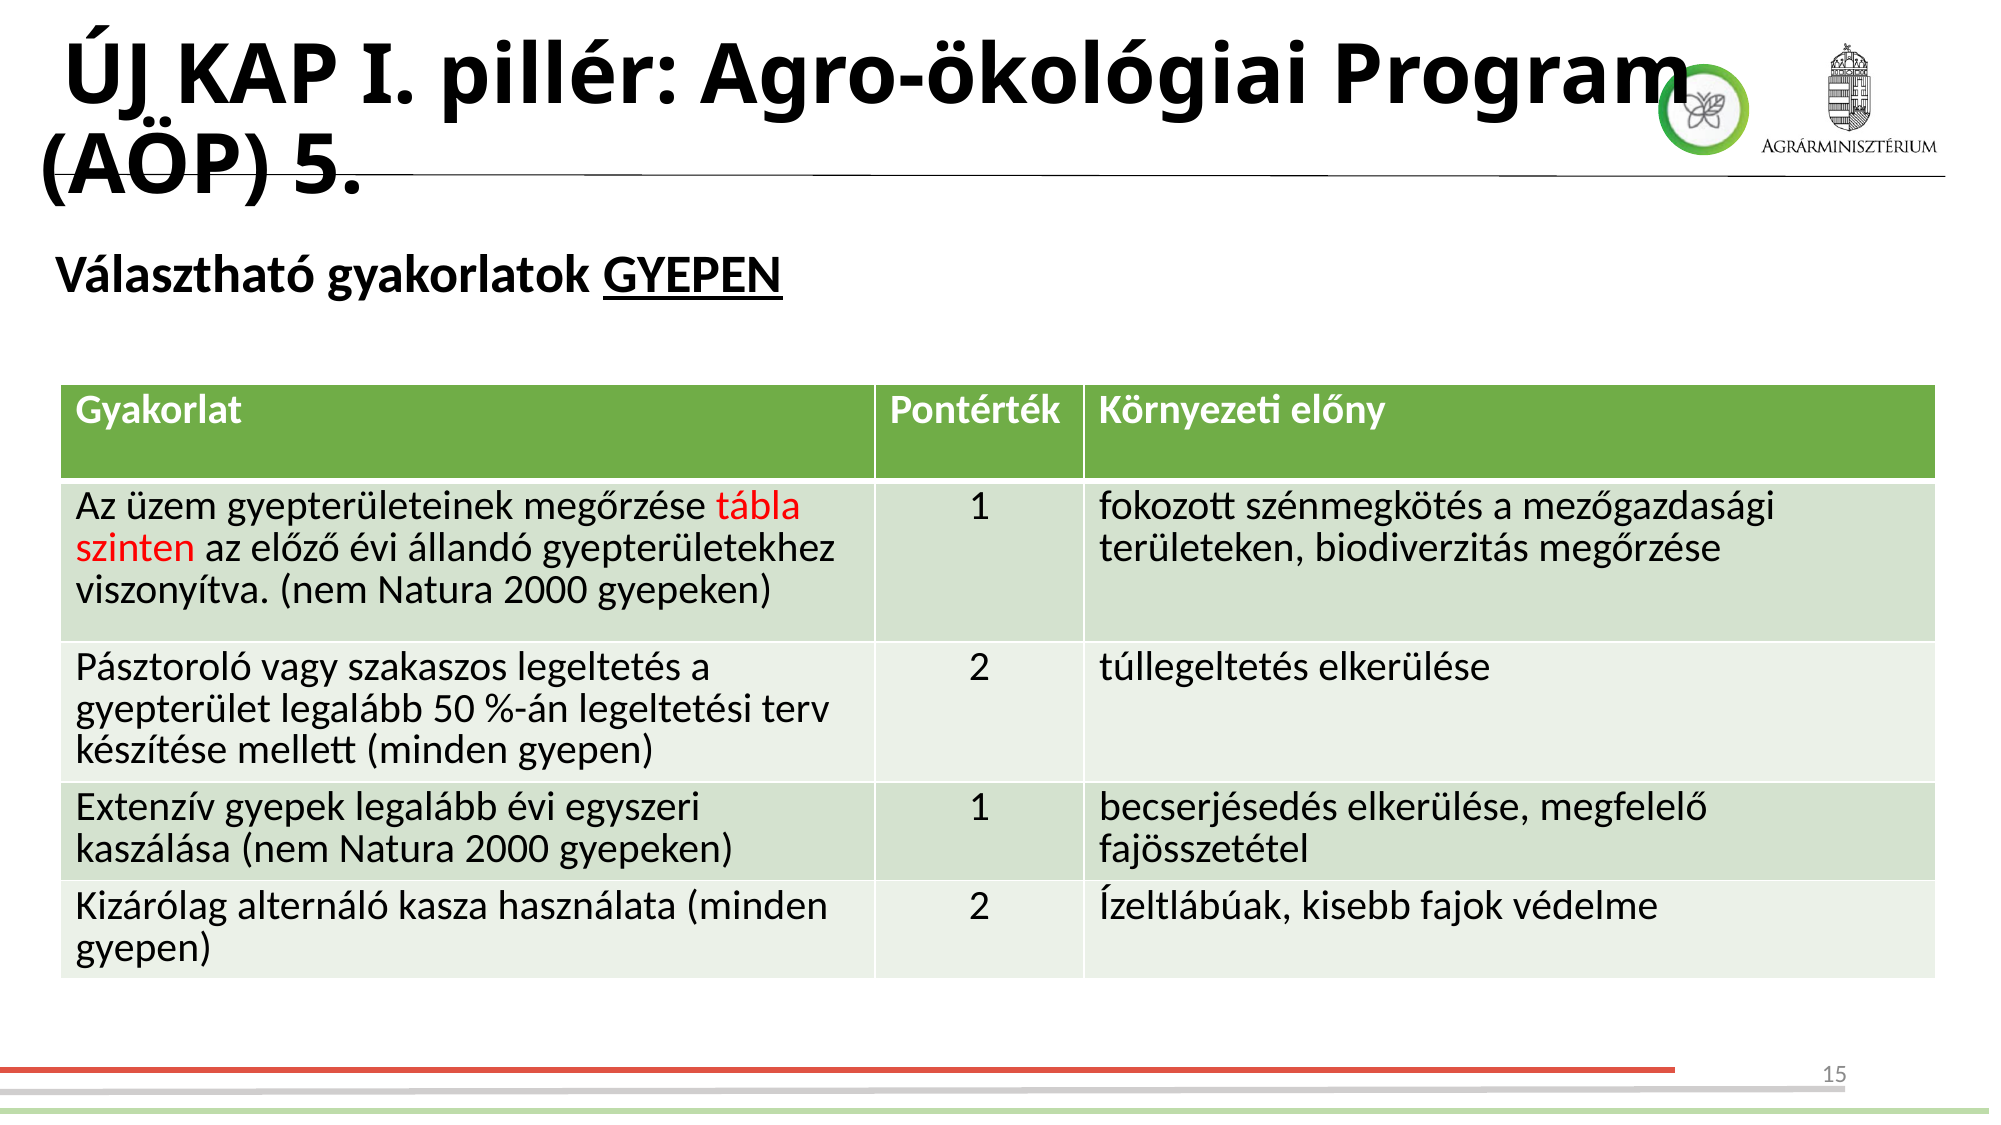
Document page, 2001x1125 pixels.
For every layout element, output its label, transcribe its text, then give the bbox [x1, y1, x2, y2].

picture [1658, 63, 1750, 156]
table_cell Kizárólag alternáló kasza használata (minden gyepen) [61, 881, 874, 978]
table_cell fokozott szénmegkötés a mezőgazdasági területeken, biodiverzitás megőrzése [1085, 484, 1935, 641]
text_box Választható gyakorlatok GYEPEN [40, 231, 917, 311]
table_header Gyakorlat [61, 385, 874, 478]
table_cell Pásztoroló vagy szakaszos legeltetés a gyepterület legalább 50 %-án legeltetési terv készítése mellett (minden gyepen) [61, 643, 874, 781]
table_cell Az üzem gyepterületeinek megőrzése tábla szinten az előző évi állandó gyepterületekhez viszonyítva. (nem Natura 2000 gyepeken) [61, 484, 874, 641]
table_cell 1 [876, 783, 1083, 880]
slide_number 15 [1412, 1042, 1863, 1103]
title ÚJ KAP I. pillér: Agro-ökológiai Program (AÖP) 5. [25, 22, 1957, 222]
table_cell 2 [876, 881, 1083, 978]
table_cell Extenzív gyepek legalább évi egyszeri kaszálása (nem Natura 2000 gyepeken) [61, 783, 874, 880]
table_cell becserjésedés elkerülése, megfelelő fajösszetétel [1085, 783, 1935, 880]
table_cell 1 [876, 484, 1083, 641]
table_cell 2 [876, 643, 1083, 781]
table_header Környezeti előny [1085, 385, 1935, 478]
table_cell Ízeltlábúak, kisebb fajok védelme [1085, 881, 1935, 978]
table_header Pontérték [876, 385, 1083, 478]
table_cell túllegeltetés elkerülése [1085, 643, 1935, 781]
